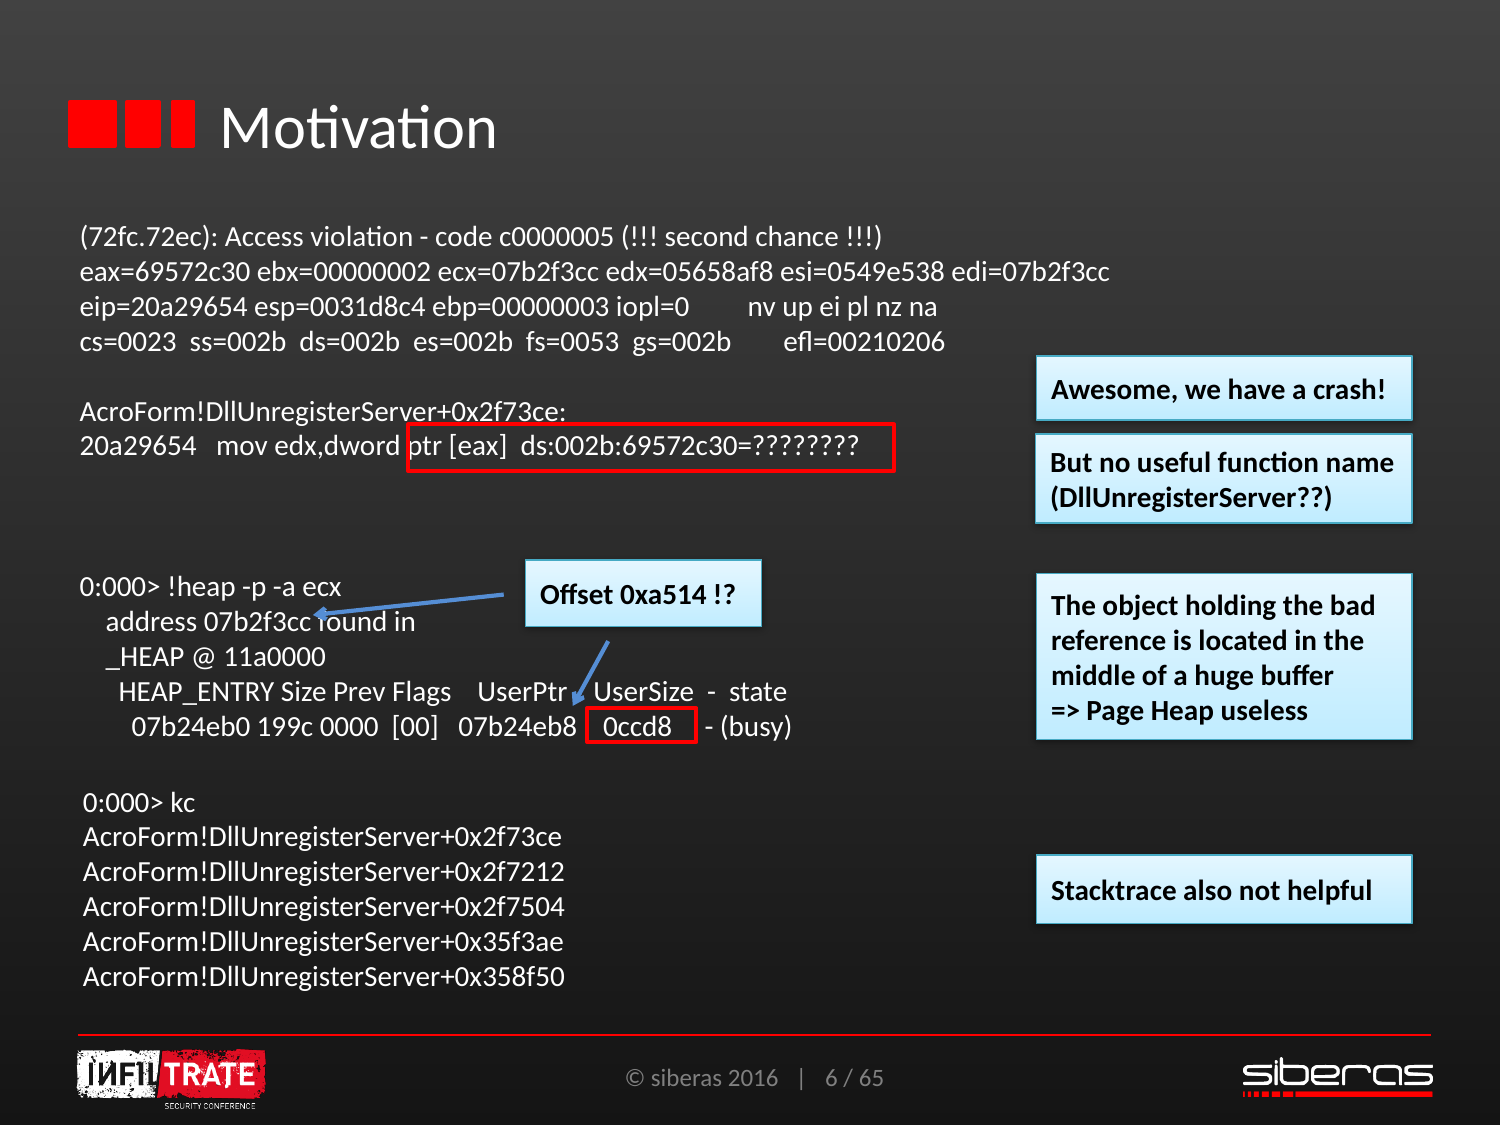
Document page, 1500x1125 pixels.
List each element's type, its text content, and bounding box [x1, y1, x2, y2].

picture [76, 1049, 266, 1109]
text_box 0:000> kc AcroForm!DllUnregisterServer+0x2f73ce AcroForm!DllUnregisterServer+0x2f7212 AcroForm!DllUnregisterServer+0x2f7504 AcroForm!DllUnregisterServer+0x35f3ae AcroForm!DllUnregisterServer+0x358f50 [68, 775, 1498, 1000]
text_box Awesome, we have a crash! [1036, 355, 1413, 421]
text_box But no useful function name (DllUnregisterServer??) [1035, 433, 1413, 524]
picture [1243, 1057, 1433, 1097]
title Motivation [205, 58, 1420, 189]
text_box [585, 706, 698, 744]
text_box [572, 640, 609, 707]
text_box [406, 422, 896, 473]
text_box The object holding the bad reference is located in the middle of a huge buffer => Page Heap useless [1036, 573, 1413, 740]
text_box (72fc.72ec): Access violation - code c0000005 (!!! second chance !!!) eax=69572c30 ebx=00000002 ecx=07b2f3cc edx=05658af8 esi=0549e538 edi=07b2f3cc eip=20a29654 esp=0031d8c4 ebp=00000003 iopl=0 nv up ei pl nz na cs=0023 ss=002b ds=002b es=002b fs=0053 gs=002b efl=00210206 AcroForm!DllUnregisterServer+0x2f73ce: 20a29654 mov edx,dword ptr [eax] ds:002b:69572c30=???????? [64, 209, 1495, 470]
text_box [312, 594, 504, 616]
text_box 0:000> !heap -p -a ecx address 07b2f3cc found in _HEAP @ 11a0000 HEAP_ENTRY Size Prev Flags UserPtr UserSize - state 07b24eb0 199c 0000 [00] 07b24eb8 0ccd8 - (busy) [64, 559, 1495, 785]
text_box Offset 0xa514 !? [525, 559, 762, 627]
